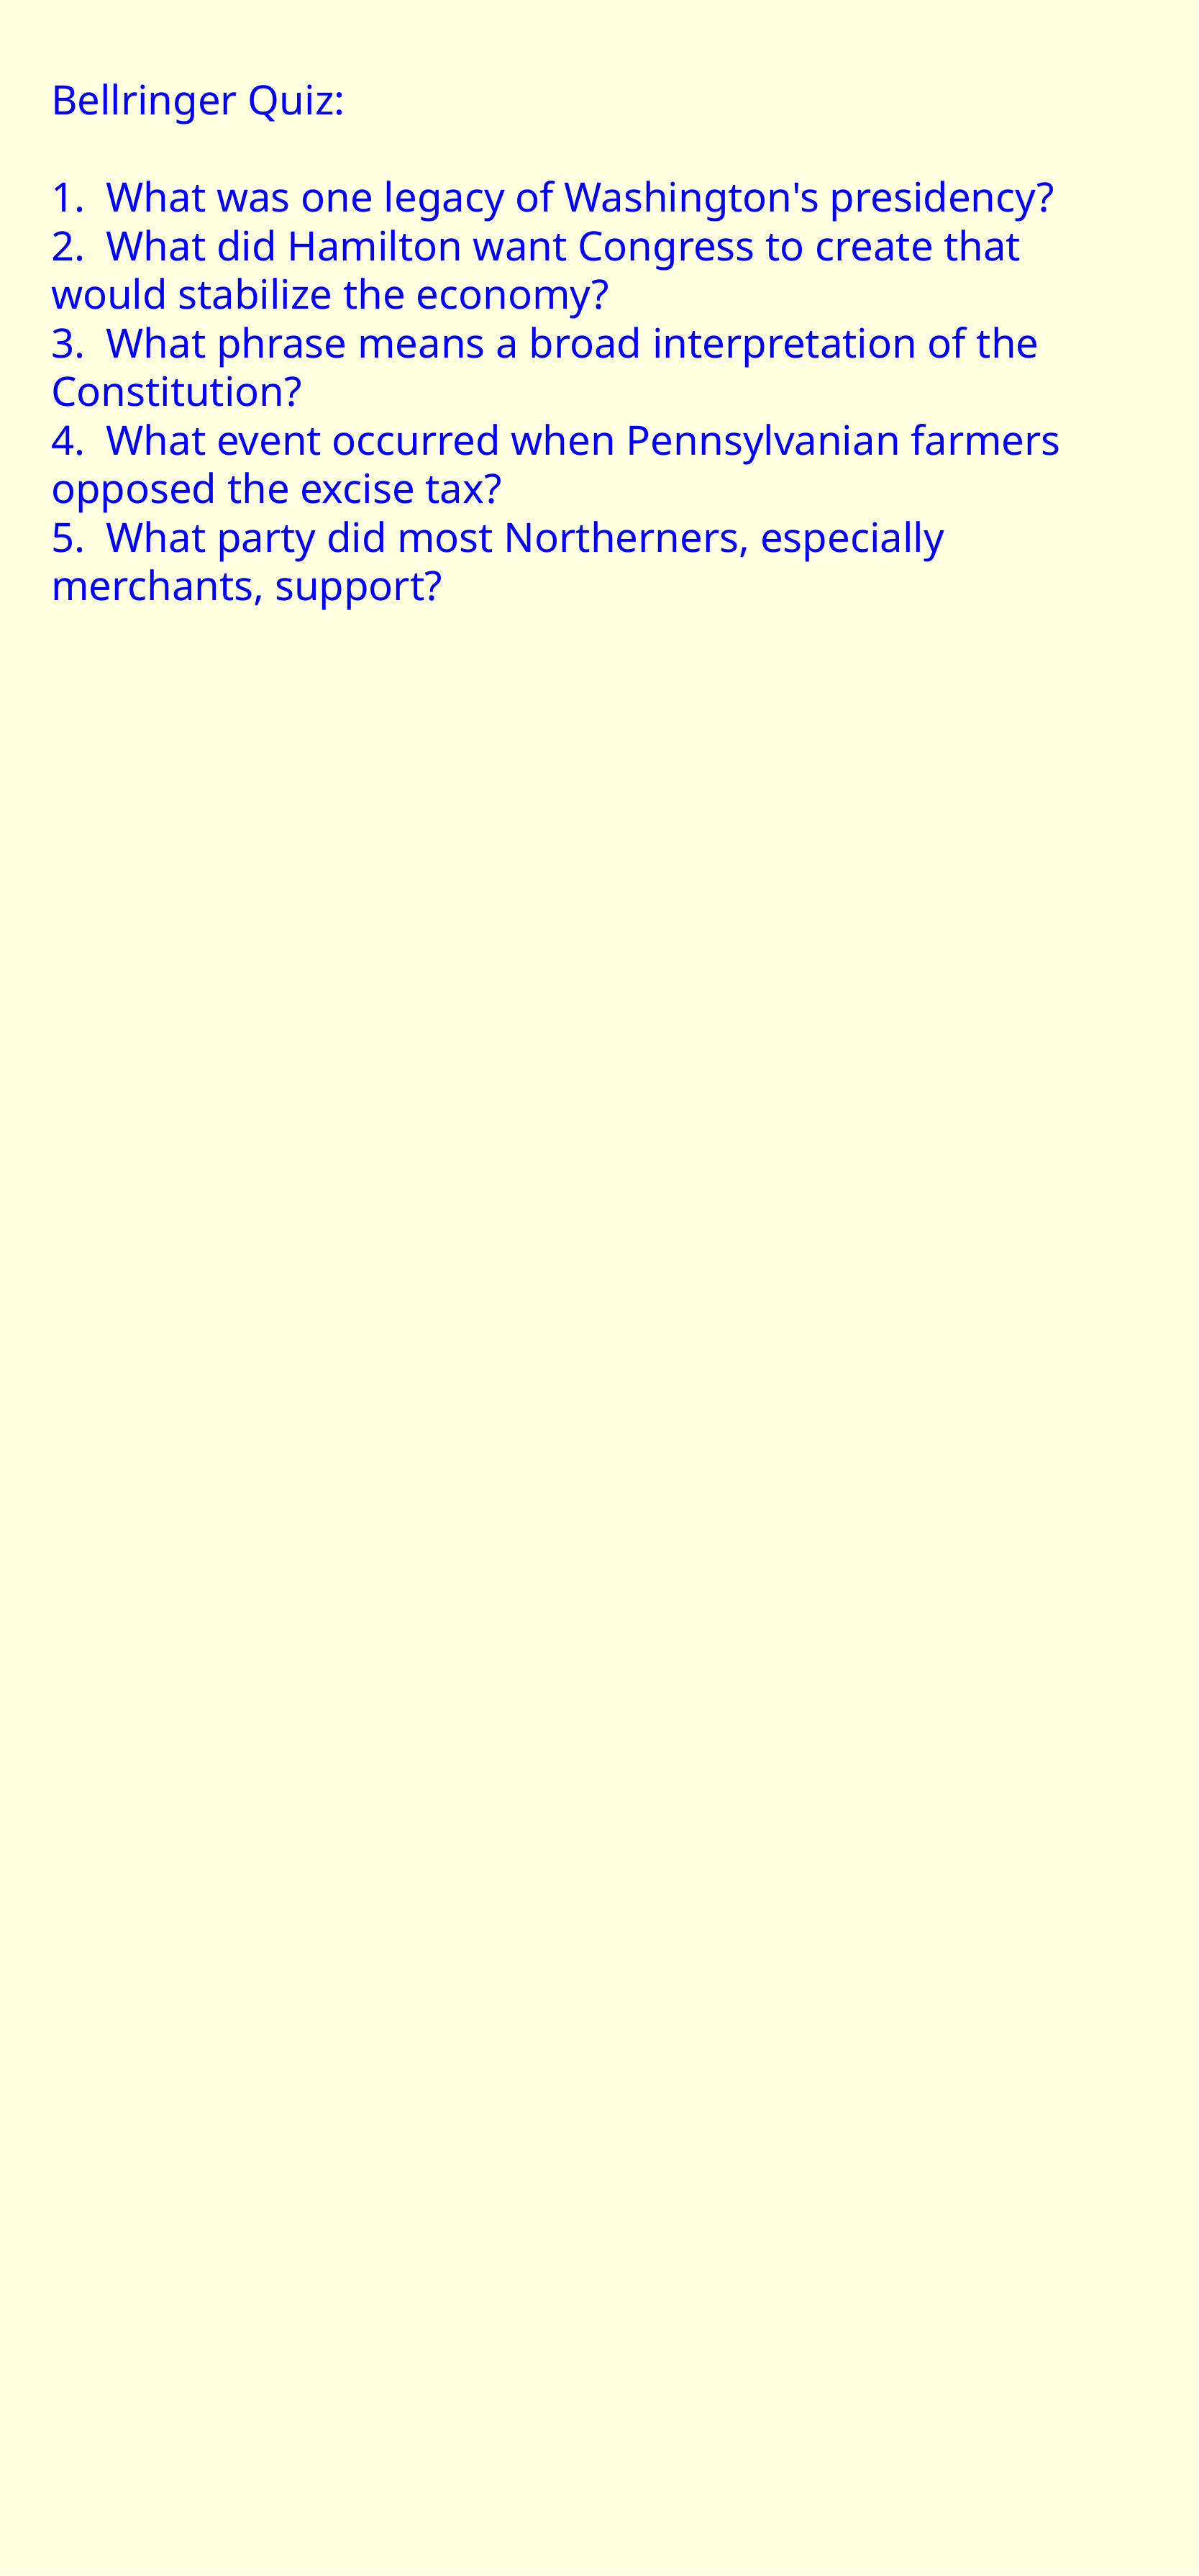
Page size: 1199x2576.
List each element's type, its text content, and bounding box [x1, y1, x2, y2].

text_box Bellringer Quiz: 1. What was one legacy of Washington's presidency? 2. What did Hamilton want Congress to create that would stabilize the economy? 3. What phrase means a broad interpretation of the Constitution? 4. What event occurred when Pennsylvanian farmers opposed the excise tax? 5. What party did most Northerners, especially merchants, support? [40, 68, 1156, 614]
